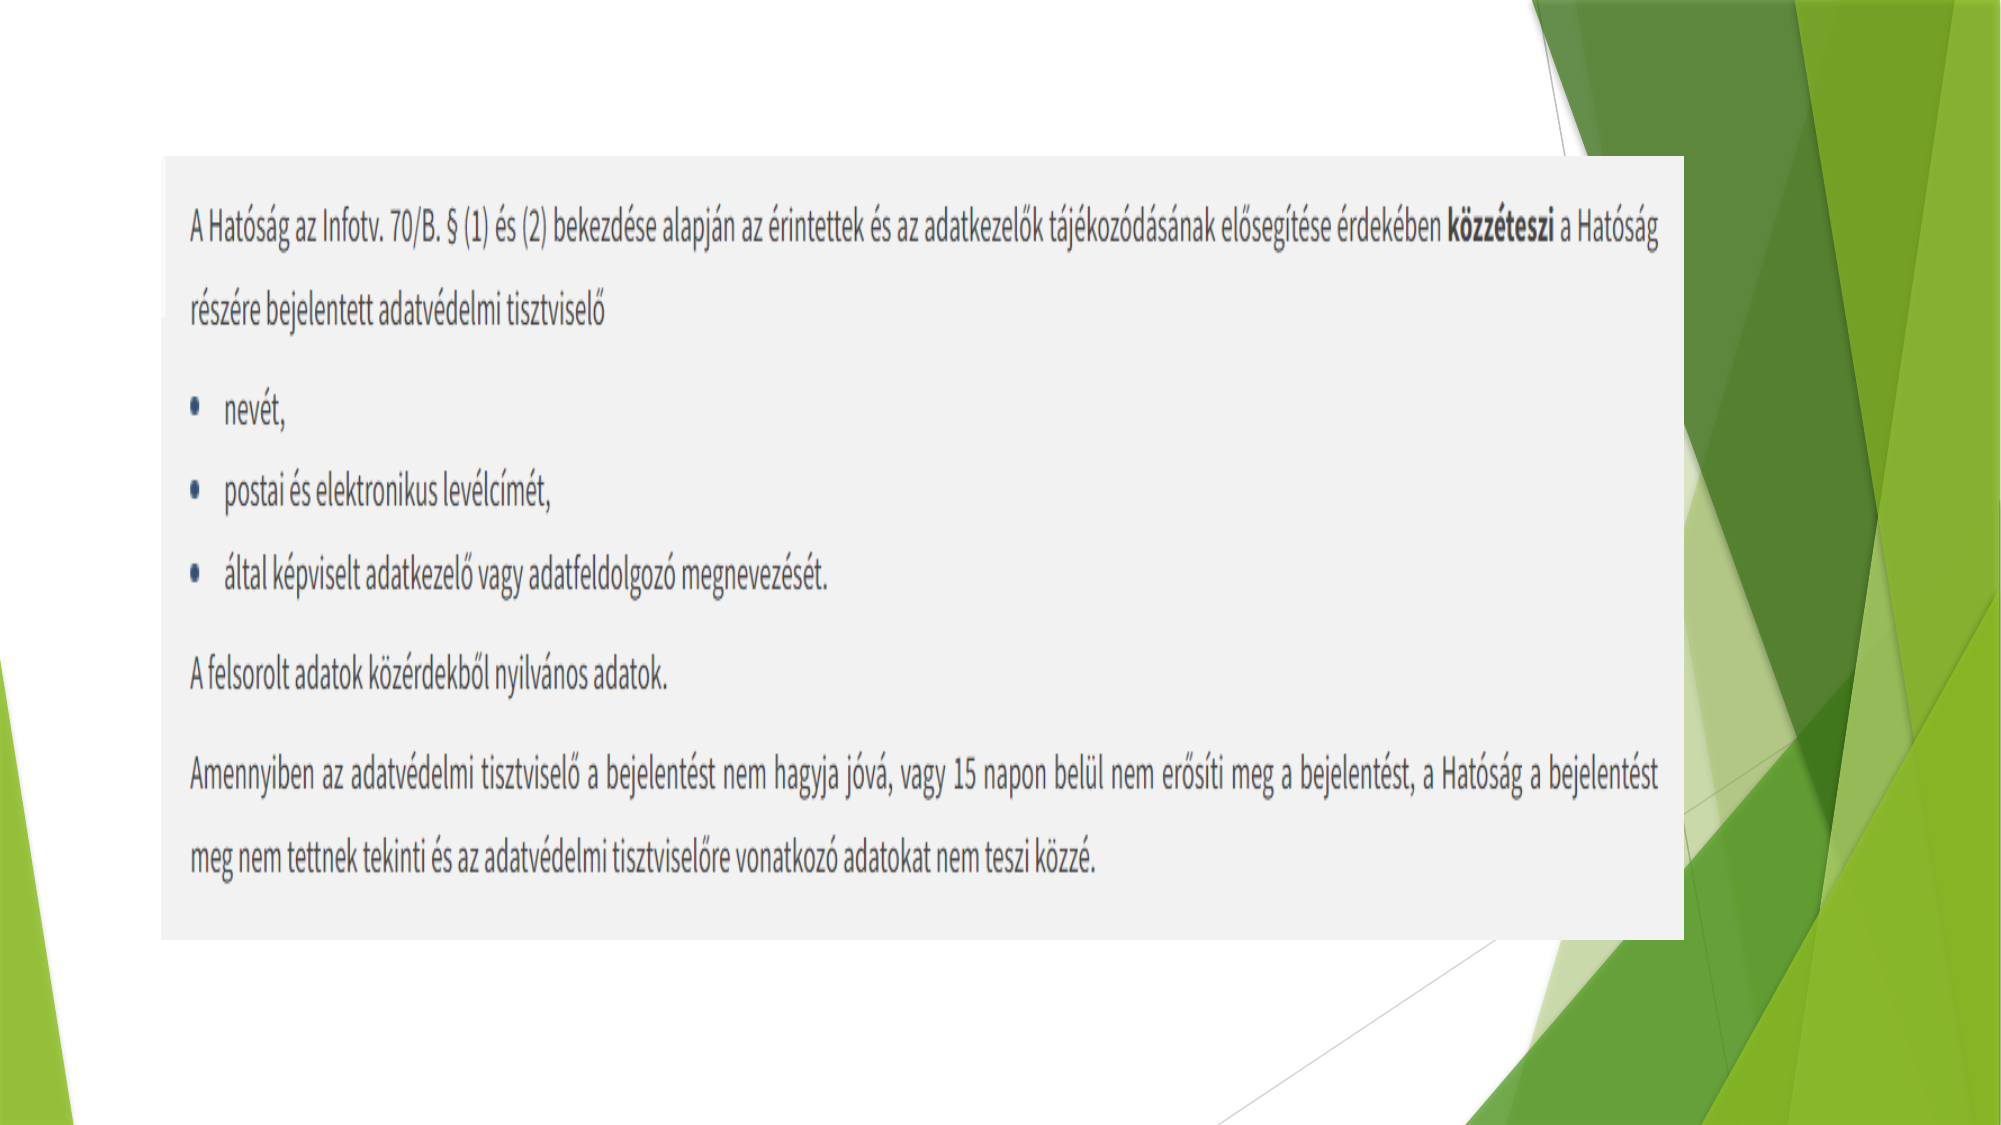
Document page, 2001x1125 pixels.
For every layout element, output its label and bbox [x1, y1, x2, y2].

picture [160, 155, 1685, 940]
